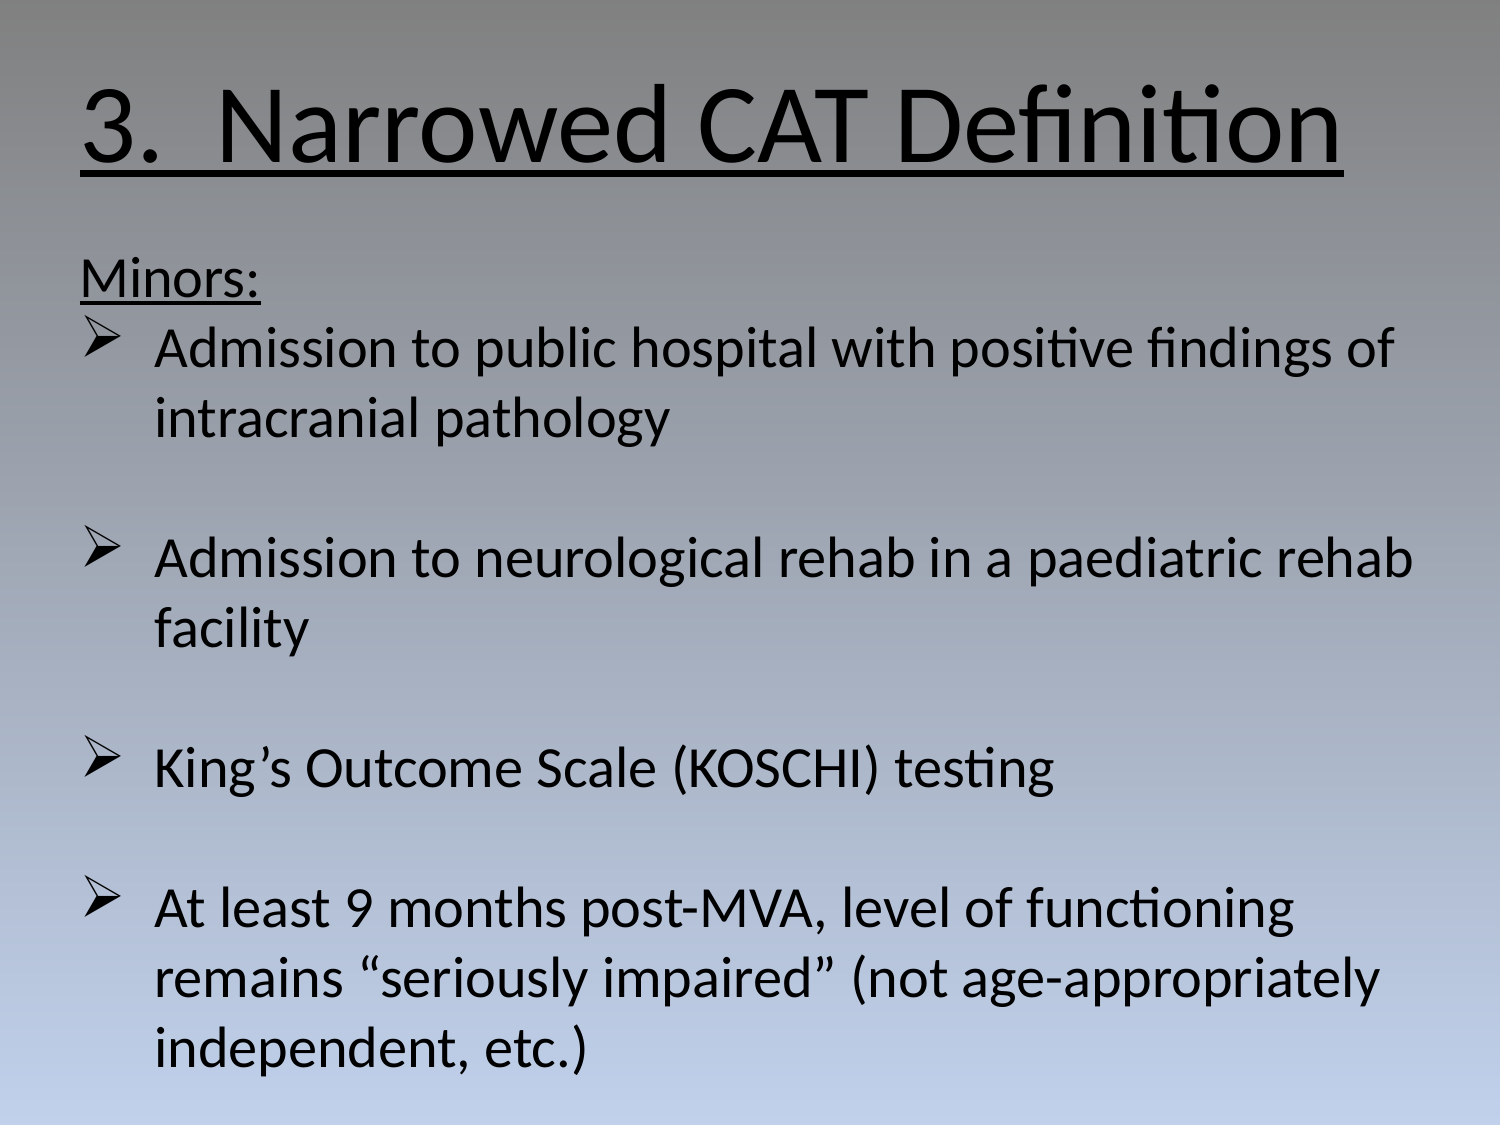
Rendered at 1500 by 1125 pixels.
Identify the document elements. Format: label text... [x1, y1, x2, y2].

text_box 3. Narrowed CAT Definition [64, 42, 1436, 193]
text_box Minors: Admission to public hospital with positive findings of intracranial pathology Admission to neurological rehab in a paediatric rehab facility King’s Outcome Scale (KOSCHI) testing At least 9 months post-MVA, level of functioning remains “seriously impaired” (not age-appropriately independent, etc.) [64, 231, 1436, 1087]
